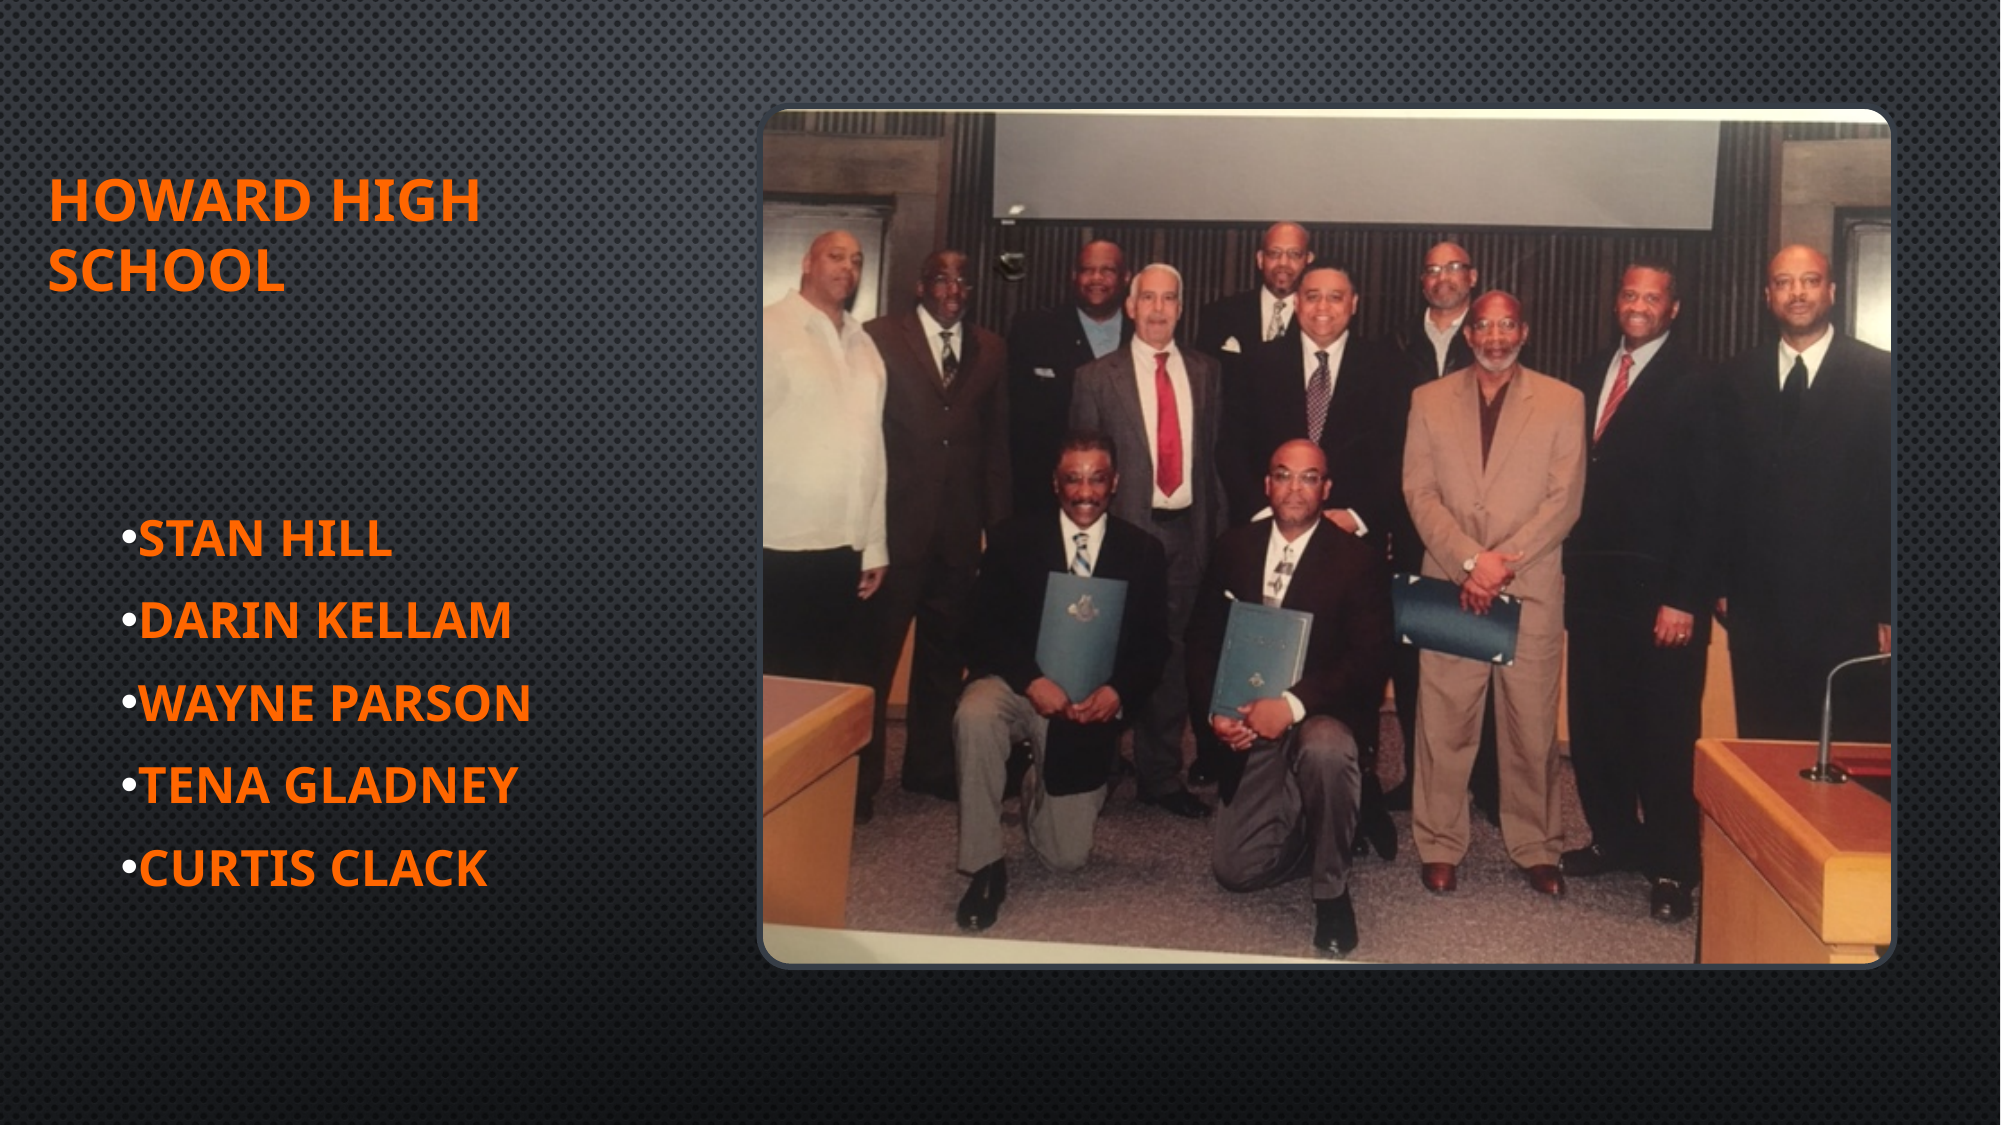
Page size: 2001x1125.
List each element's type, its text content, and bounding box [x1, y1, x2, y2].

title Howard high school [32, 99, 704, 366]
picture [759, 105, 1895, 967]
list Stan hill Darin Kellam Wayne parson Tena Gladney Curtis clack [105, 437, 704, 966]
